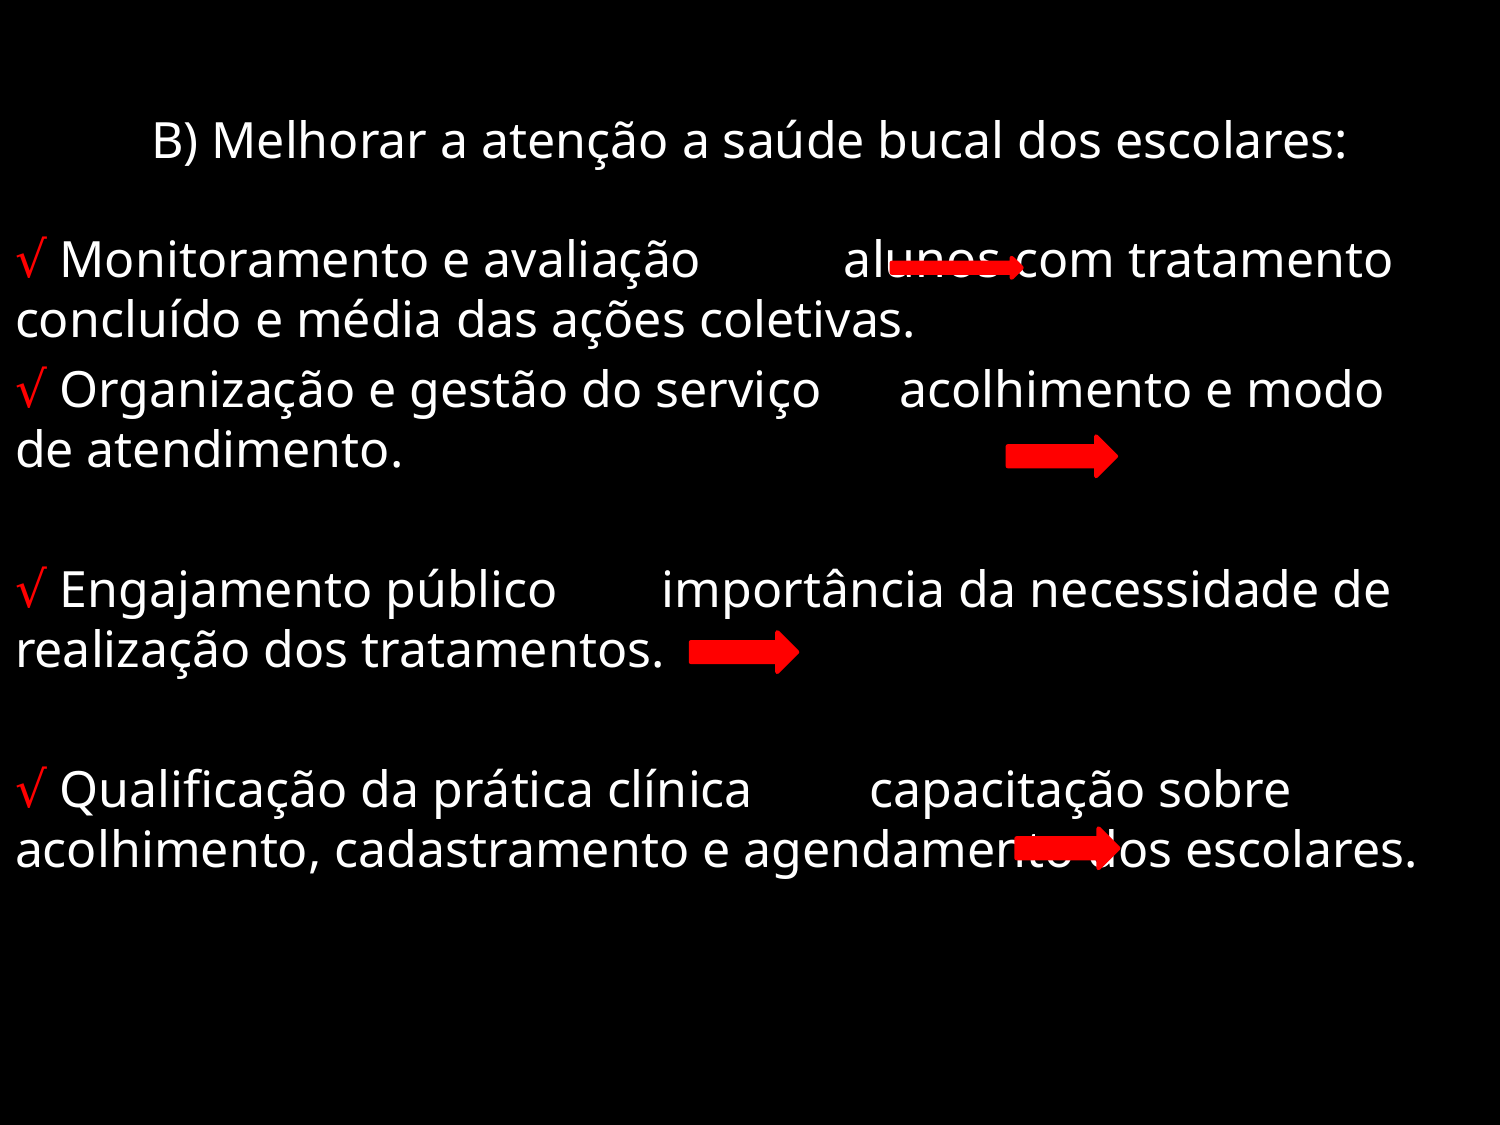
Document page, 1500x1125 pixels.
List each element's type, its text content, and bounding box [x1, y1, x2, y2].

title B) Melhorar a atenção a saúde bucal dos escolares: [75, 45, 1425, 219]
text_box [1014, 826, 1121, 871]
text_box [688, 630, 800, 674]
text_box [889, 255, 1024, 280]
list √ Monitoramento e avaliação alunos com tratamento concluído e média das ações coletivas. √ Organização e gestão do serviço acolhimento e modo de atendimento. √ Engajamento público importância da necessidade de realização dos tratamentos. √ Qualificação da prática clínica capacitação sobre acolhimento, cadastramento e agendamento dos escolares. [0, 219, 1459, 1094]
text_box [1005, 434, 1119, 479]
